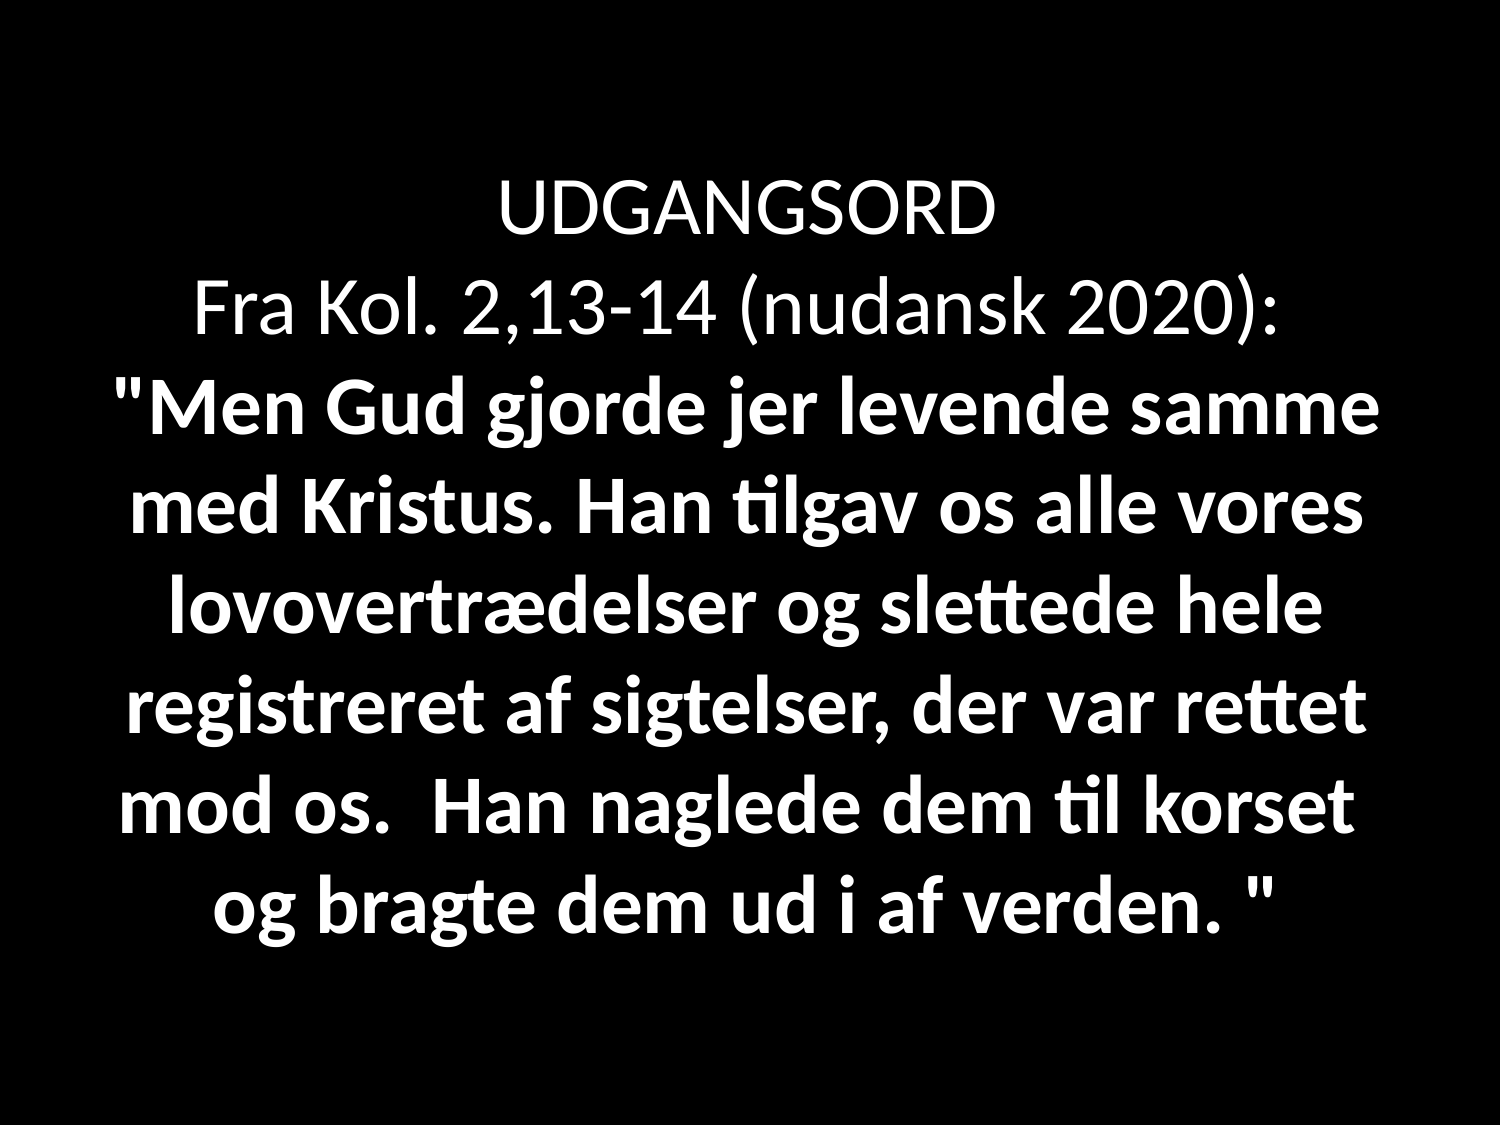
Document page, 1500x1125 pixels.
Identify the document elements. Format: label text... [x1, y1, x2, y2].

title UDGANGSORD Fra Kol. 2,13-14 (nudansk 2020): "Men Gud gjorde jer levende samme med Kristus. Han tilgav os alle vores lovovertrædelser og slettede hele registreret af sigtelser, der var rettet mod os. Han naglede dem til korset og bragte dem ud i af verden. " [64, 125, 1430, 976]
